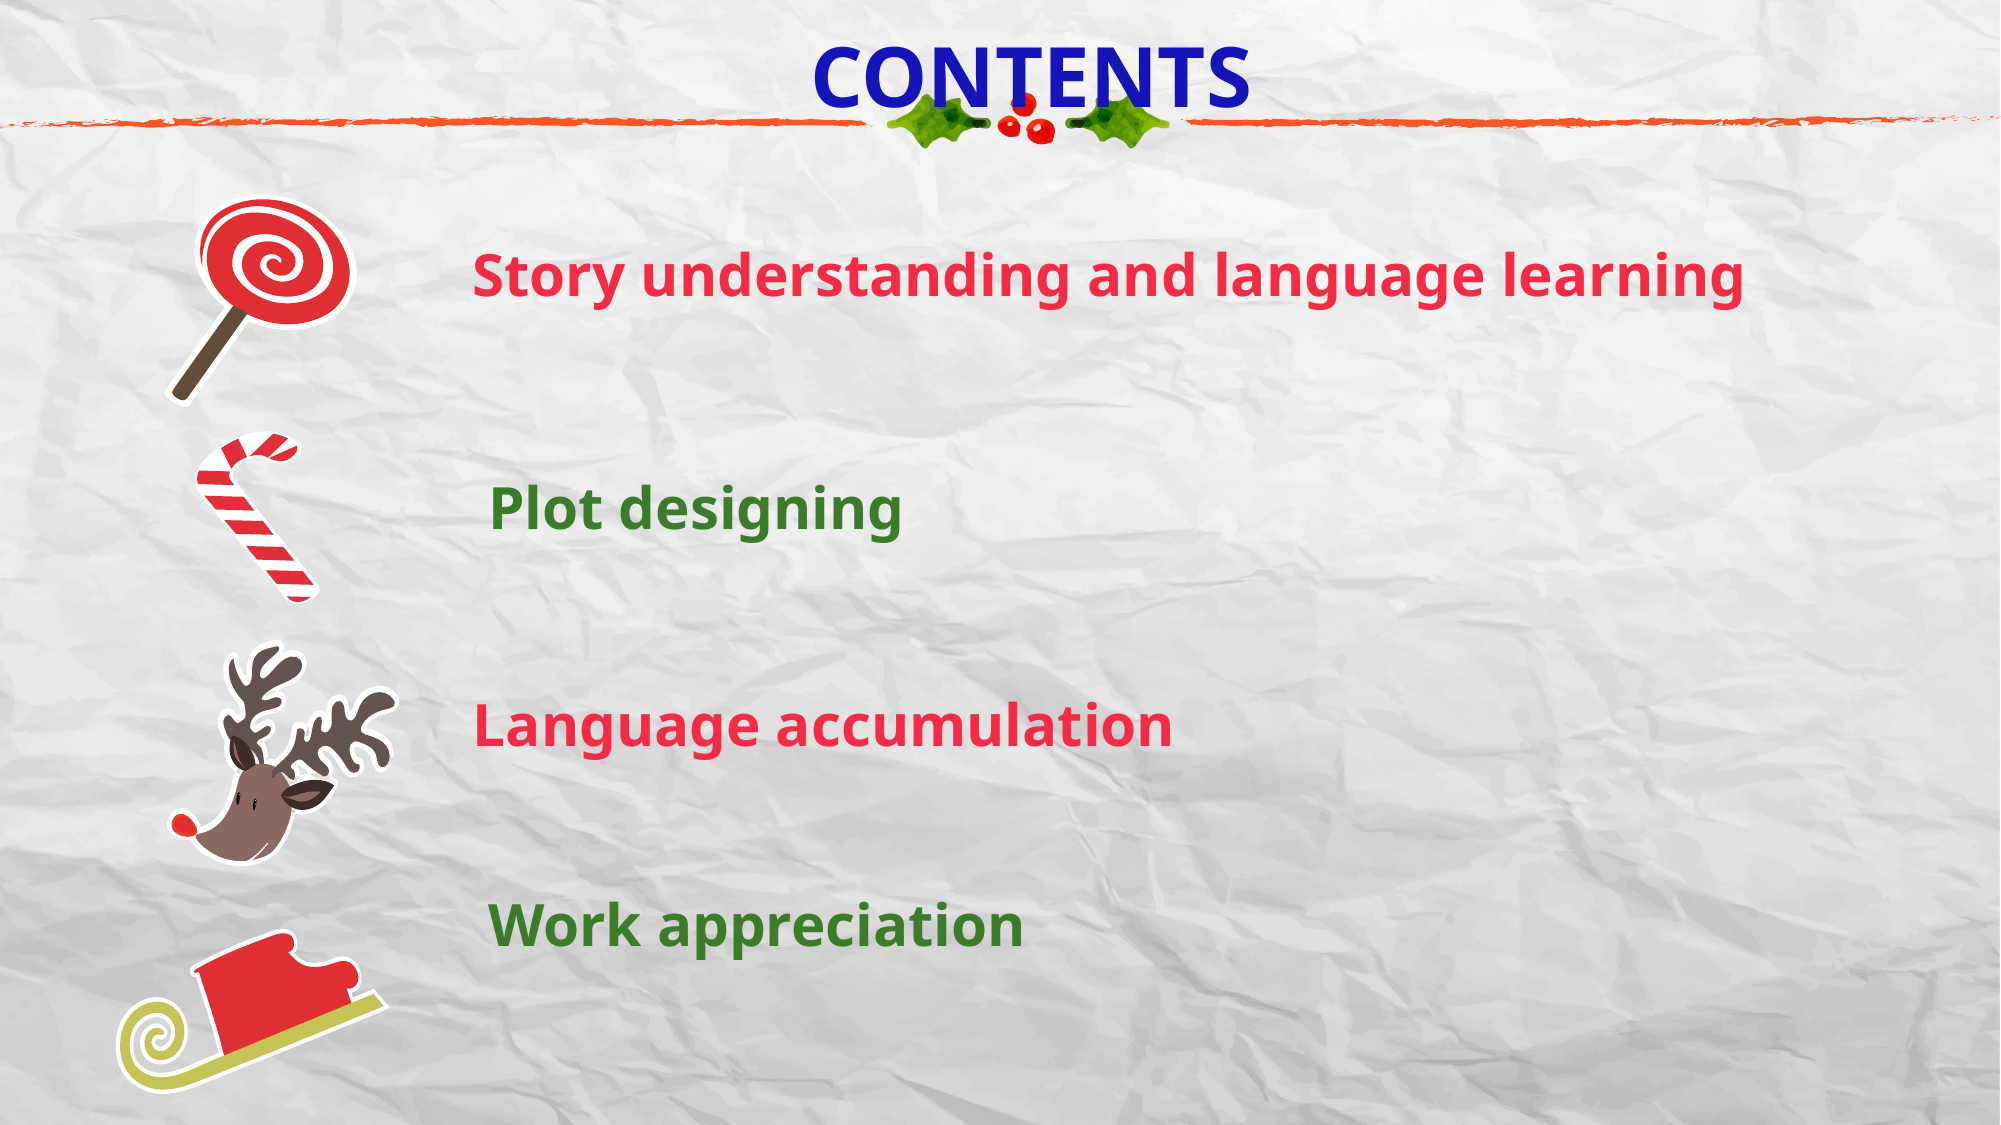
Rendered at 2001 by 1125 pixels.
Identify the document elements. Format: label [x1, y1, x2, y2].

text_box [184, 645, 385, 882]
text_box [157, 186, 349, 428]
text_box [114, 927, 391, 1097]
text_box [209, 437, 332, 612]
picture [0, 0, 2000, 1125]
